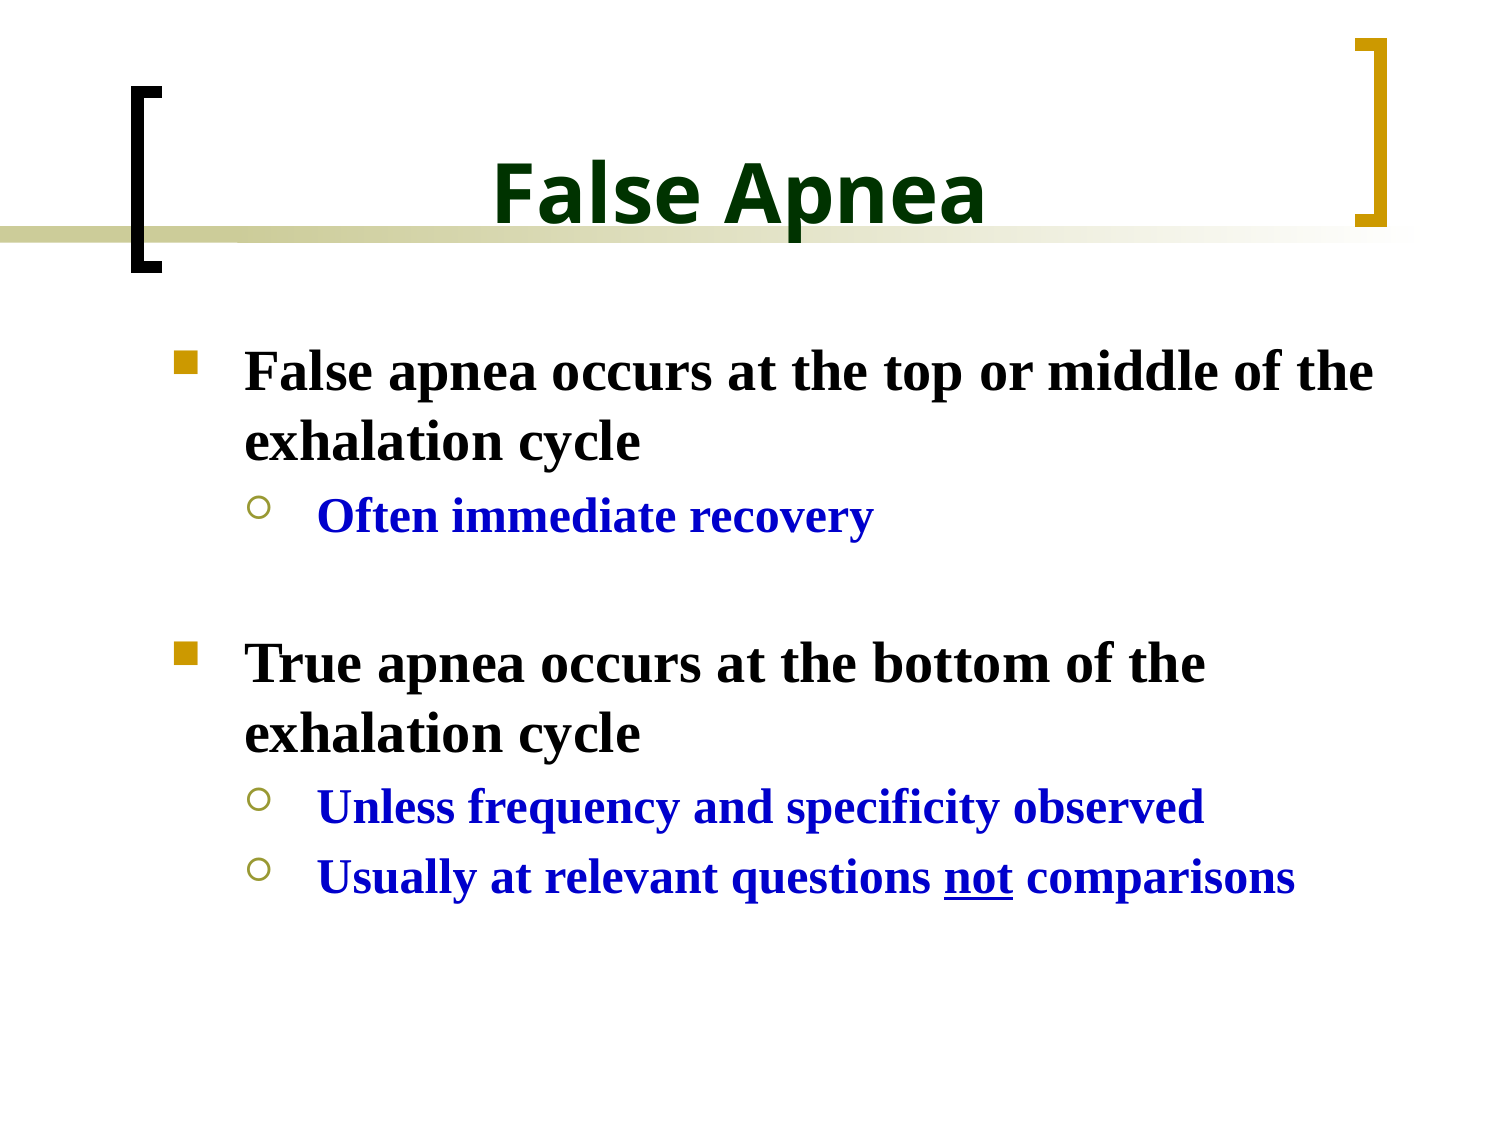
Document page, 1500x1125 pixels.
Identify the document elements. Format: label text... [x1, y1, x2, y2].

list False apnea occurs at the top or middle of the exhalation cycle Often immediate recovery True apnea occurs at the bottom of the exhalation cycle Unless frequency and specificity observed Usually at relevant questions not comparisons [155, 324, 1413, 1001]
title False Apnea [152, 15, 1328, 248]
